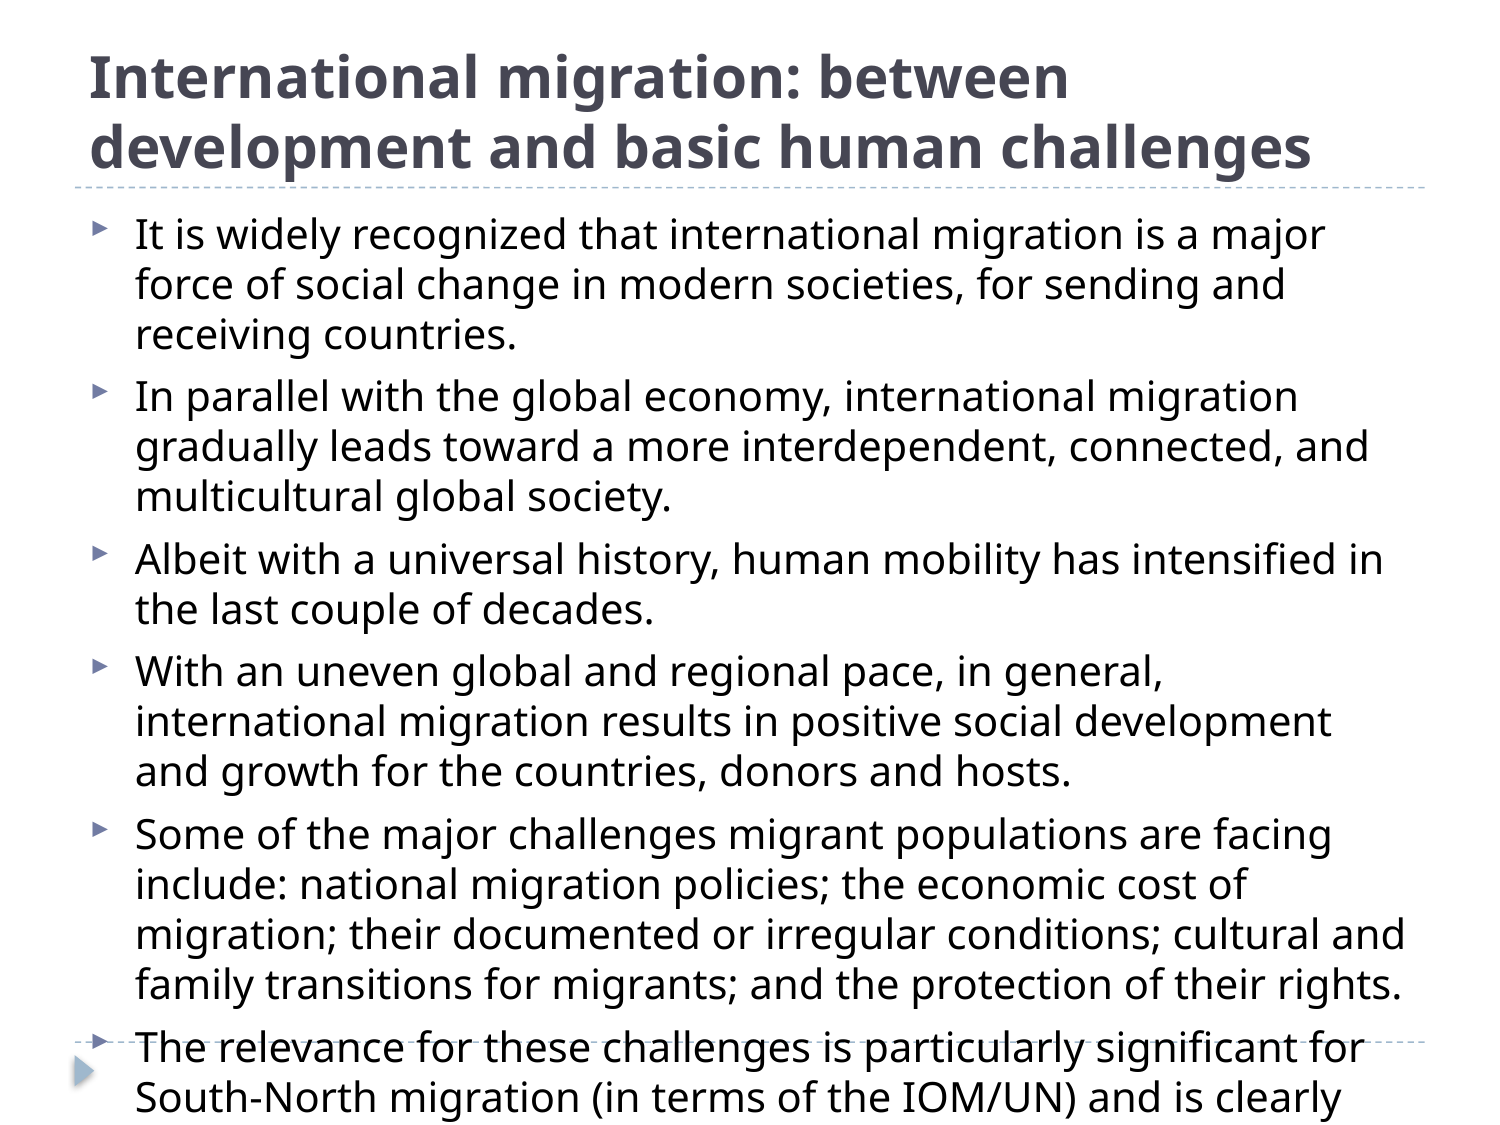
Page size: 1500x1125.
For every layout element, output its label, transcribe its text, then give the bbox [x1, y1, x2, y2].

title International migration: between development and basic human challenges [75, 24, 1425, 188]
list It is widely recognized that international migration is a major force of social change in modern societies, for sending and receiving countries. In parallel with the global economy, international migration gradually leads toward a more interdependent, connected, and multicultural global society. Albeit with a universal history, human mobility has intensified in the last couple of decades. With an uneven global and regional pace, in general, international migration results in positive social development and growth for the countries, donors and hosts. Some of the major challenges migrant populations are facing include: national migration policies; the economic cost of migration; their documented or irregular conditions; cultural and family transitions for migrants; and the protection of their rights. The relevance for these challenges is particularly significant for South-North migration (in terms of the IOM/UN) and is clearly reflected in the experience of migrants from North and Central America. [75, 200, 1425, 1010]
